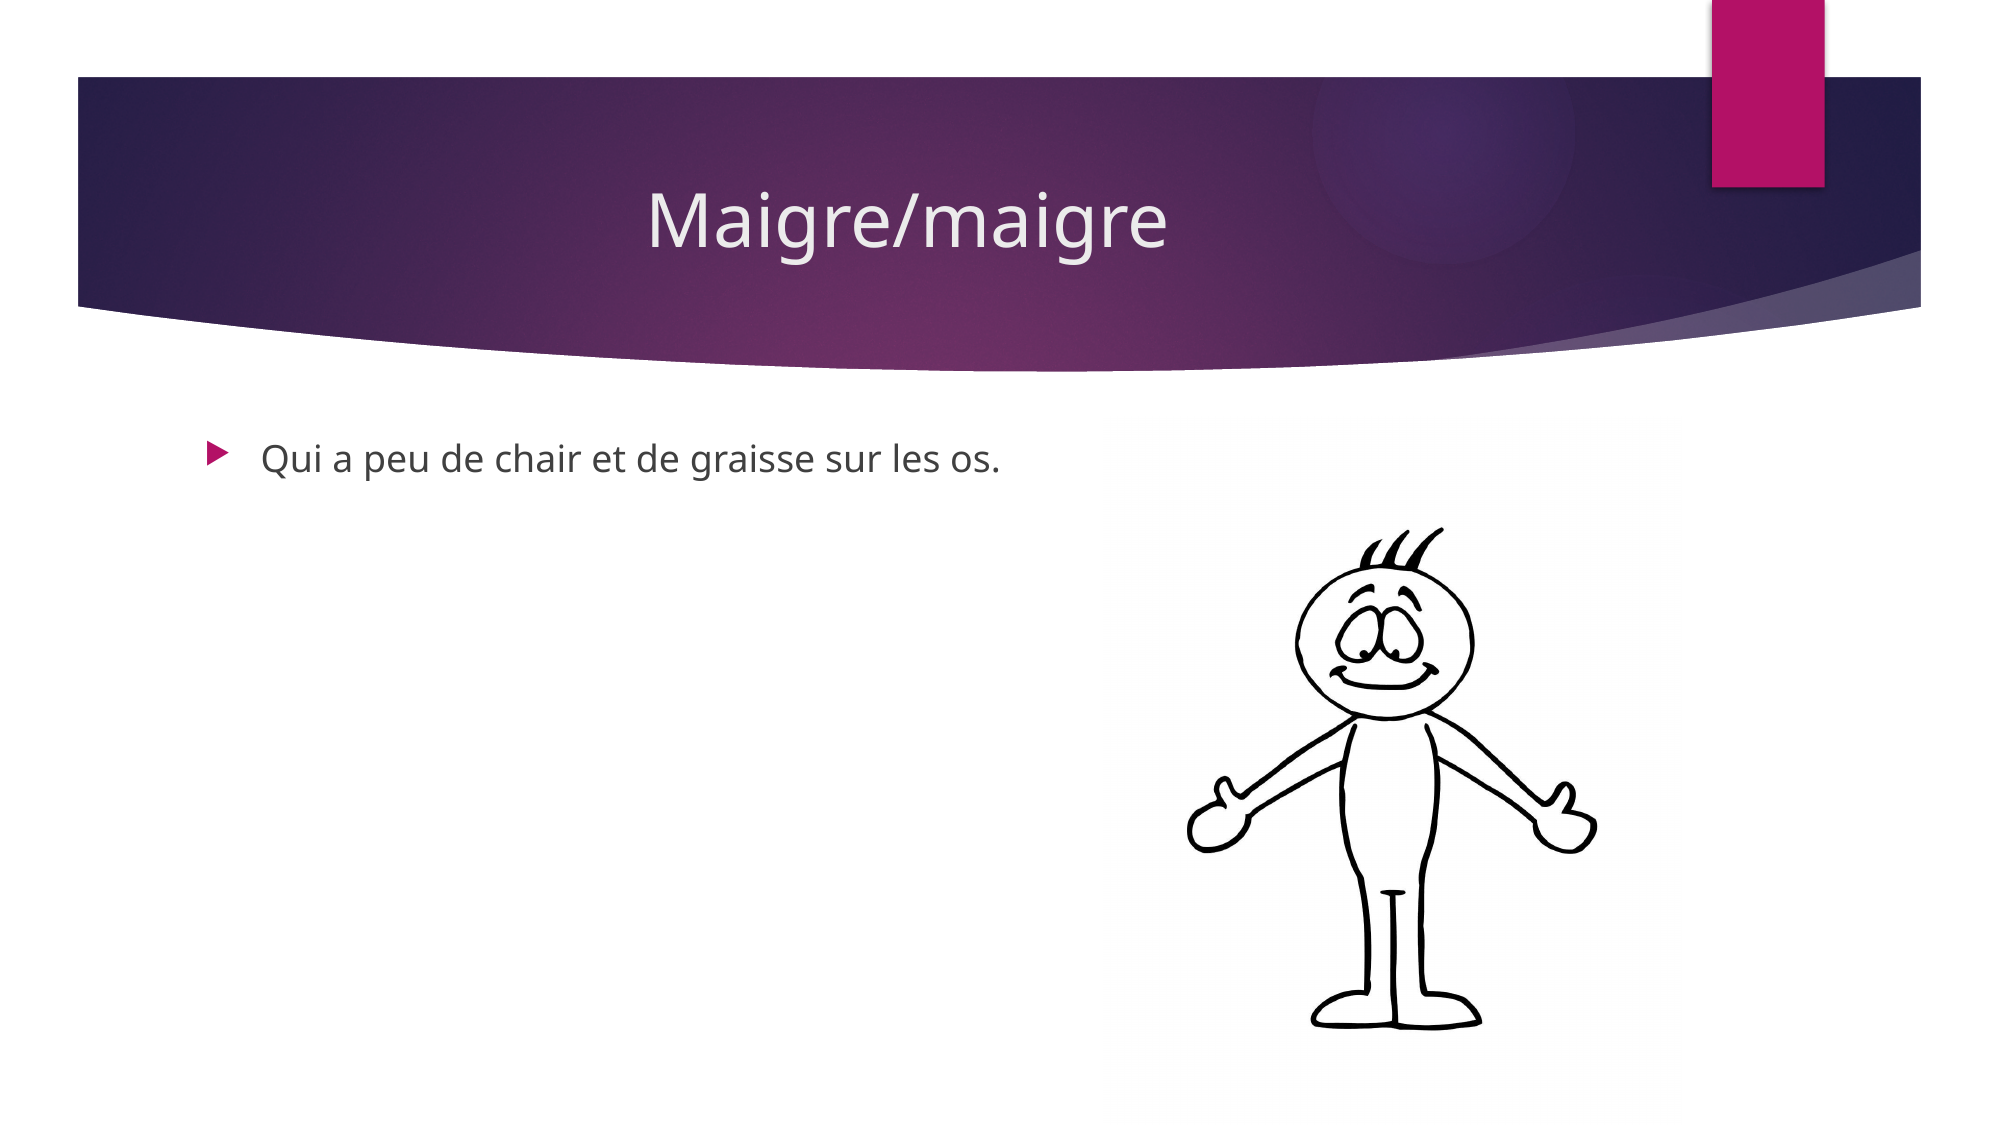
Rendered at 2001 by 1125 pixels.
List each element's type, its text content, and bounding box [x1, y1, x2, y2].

list Qui a peu de chair et de graisse sur les os. [189, 427, 1097, 988]
picture [1103, 416, 1682, 1125]
title Maigre/maigre [189, 159, 1627, 276]
